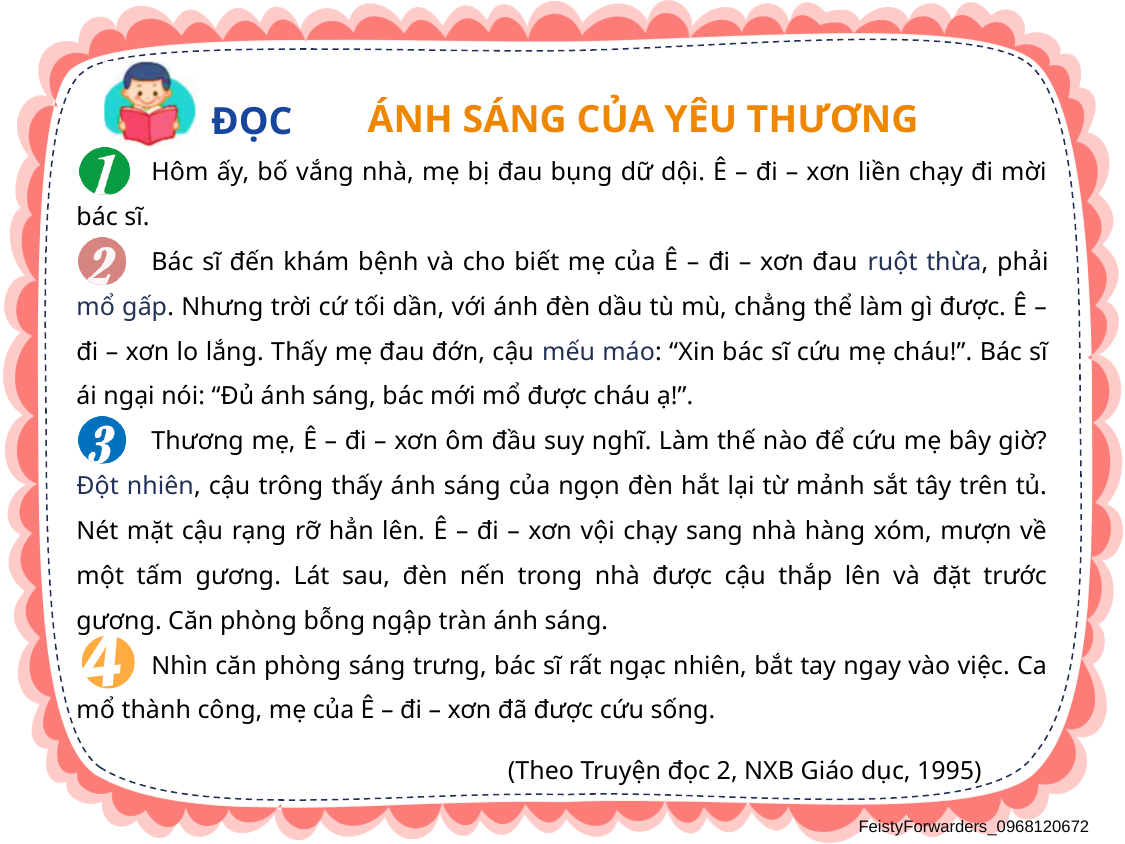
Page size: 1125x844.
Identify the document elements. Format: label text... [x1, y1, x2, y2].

picture [78, 236, 127, 285]
text_box Hôm ấy, bố vắng nhà, mẹ bị đau bụng dữ dội. Ê – đi – xơn liền chạy đi mời bác sĩ. Bác sĩ đến khám bệnh và cho biết mẹ của Ê – đi – xơn đau ruột thừa, phải mổ gấp. Nhưng trời cứ tối dần, với ánh đèn dầu tù mù, chẳng thể làm gì được. Ê – đi – xơn lo lắng. Thấy mẹ đau đớn, cậu mếu máo: “Xin bác sĩ cứu mẹ cháu!”. Bác sĩ ái ngại nói: “Đủ ánh sáng, bác mới mổ được cháu ạ!”. Thương mẹ, Ê – đi – xơn ôm đầu suy nghĩ. Làm thế nào để cứu mẹ bây giờ? Đột nhiên, cậu trông thấy ánh sáng của ngọn đèn hắt lại từ mảnh sắt tây trên tủ. Nét mặt cậu rạng rỡ hẳn lên. Ê – đi – xơn vội chạy sang nhà hàng xóm, mượn về một tấm gương. Lát sau, đèn nến trong nhà được cậu thắp lên và đặt trước gương. Căn phòng bỗng ngập tràn ánh sáng. Nhìn căn phòng sáng trưng, bác sĩ rất ngạc nhiên, bắt tay ngay vào việc. Ca mổ thành công, mẹ của Ê – đi – xơn đã được cứu sống. [61, 133, 1064, 732]
picture [0, 0, 1125, 844]
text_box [69, 604, 135, 711]
text_box (Theo Truyện đọc 2, NXB Giáo dục, 1995) [464, 732, 1125, 793]
text_box ÁNH SÁNG CỦA YÊU THƯƠNG [346, 64, 940, 147]
picture [79, 147, 130, 196]
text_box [104, 61, 319, 148]
picture [78, 416, 127, 464]
